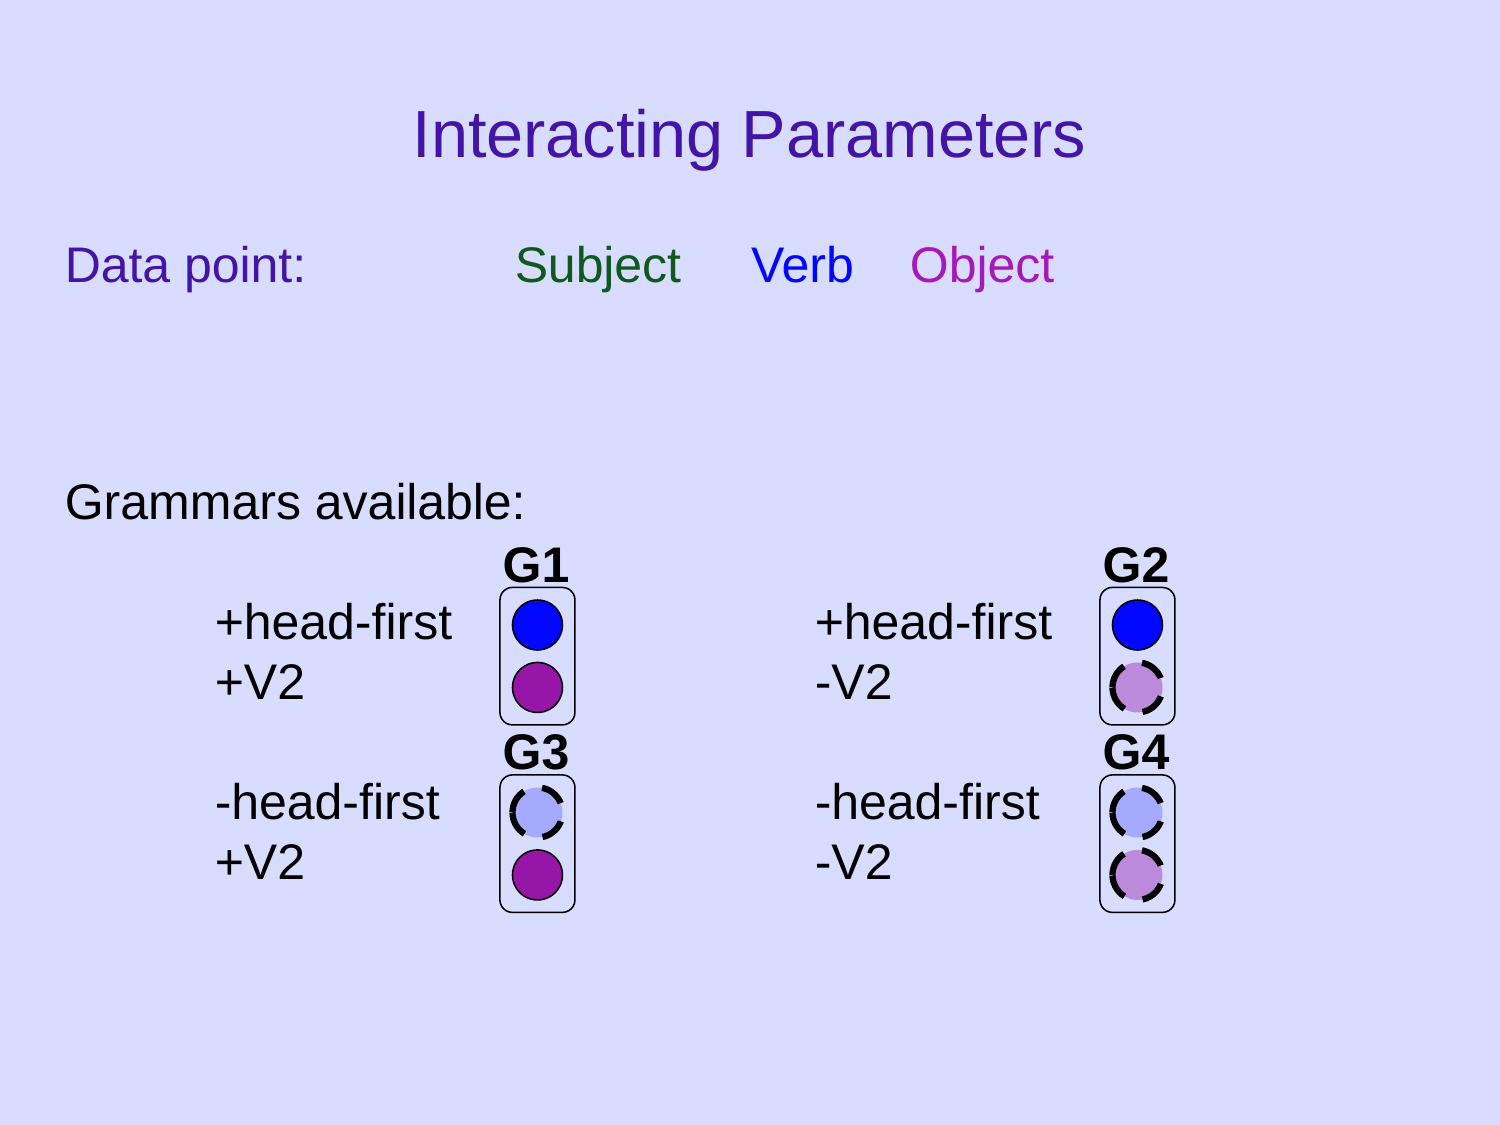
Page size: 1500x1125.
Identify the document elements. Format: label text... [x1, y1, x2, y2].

text_box [1099, 774, 1175, 913]
text_box G2 [1087, 524, 1185, 600]
text_box [1099, 587, 1175, 725]
text_box [499, 774, 575, 913]
text_box Data point: Subject Verb Object [50, 224, 1500, 360]
text_box G3 [487, 712, 585, 788]
text_box Grammars available: +head-first +head-first +V2 -V2 -head-first -head-first +V2 -V2 [50, 462, 1500, 898]
text_box G4 [1087, 712, 1185, 788]
text_box [499, 587, 575, 725]
text_box G1 [487, 524, 585, 600]
title Interacting Parameters [112, 37, 1388, 226]
